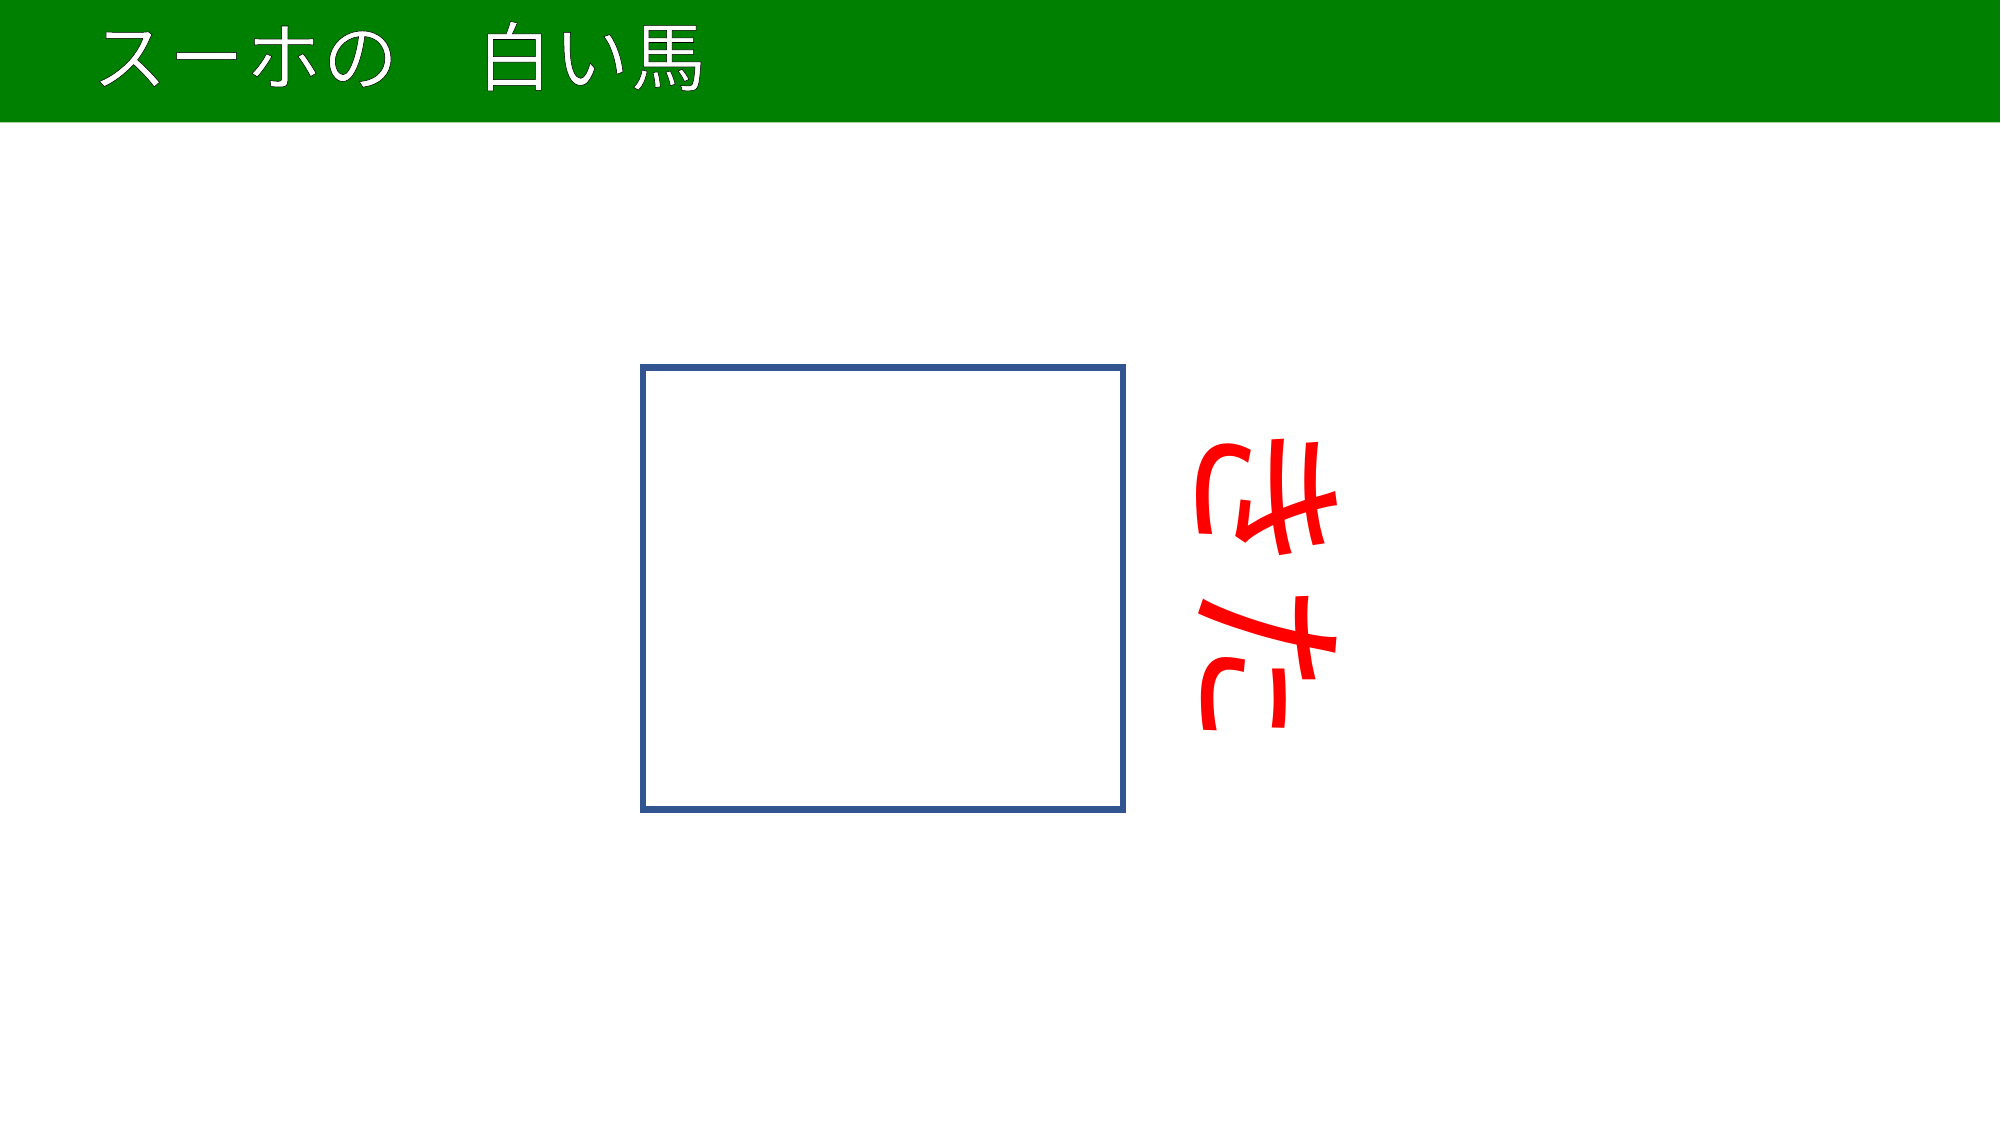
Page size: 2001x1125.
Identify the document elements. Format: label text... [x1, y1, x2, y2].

slide_number 71 [1712, 0, 2000, 123]
text_box [642, 367, 1124, 811]
title スーホの 白い馬 [0, 0, 1712, 123]
text_box 北 [615, 351, 1151, 1125]
text_box きた [1151, 397, 1379, 833]
